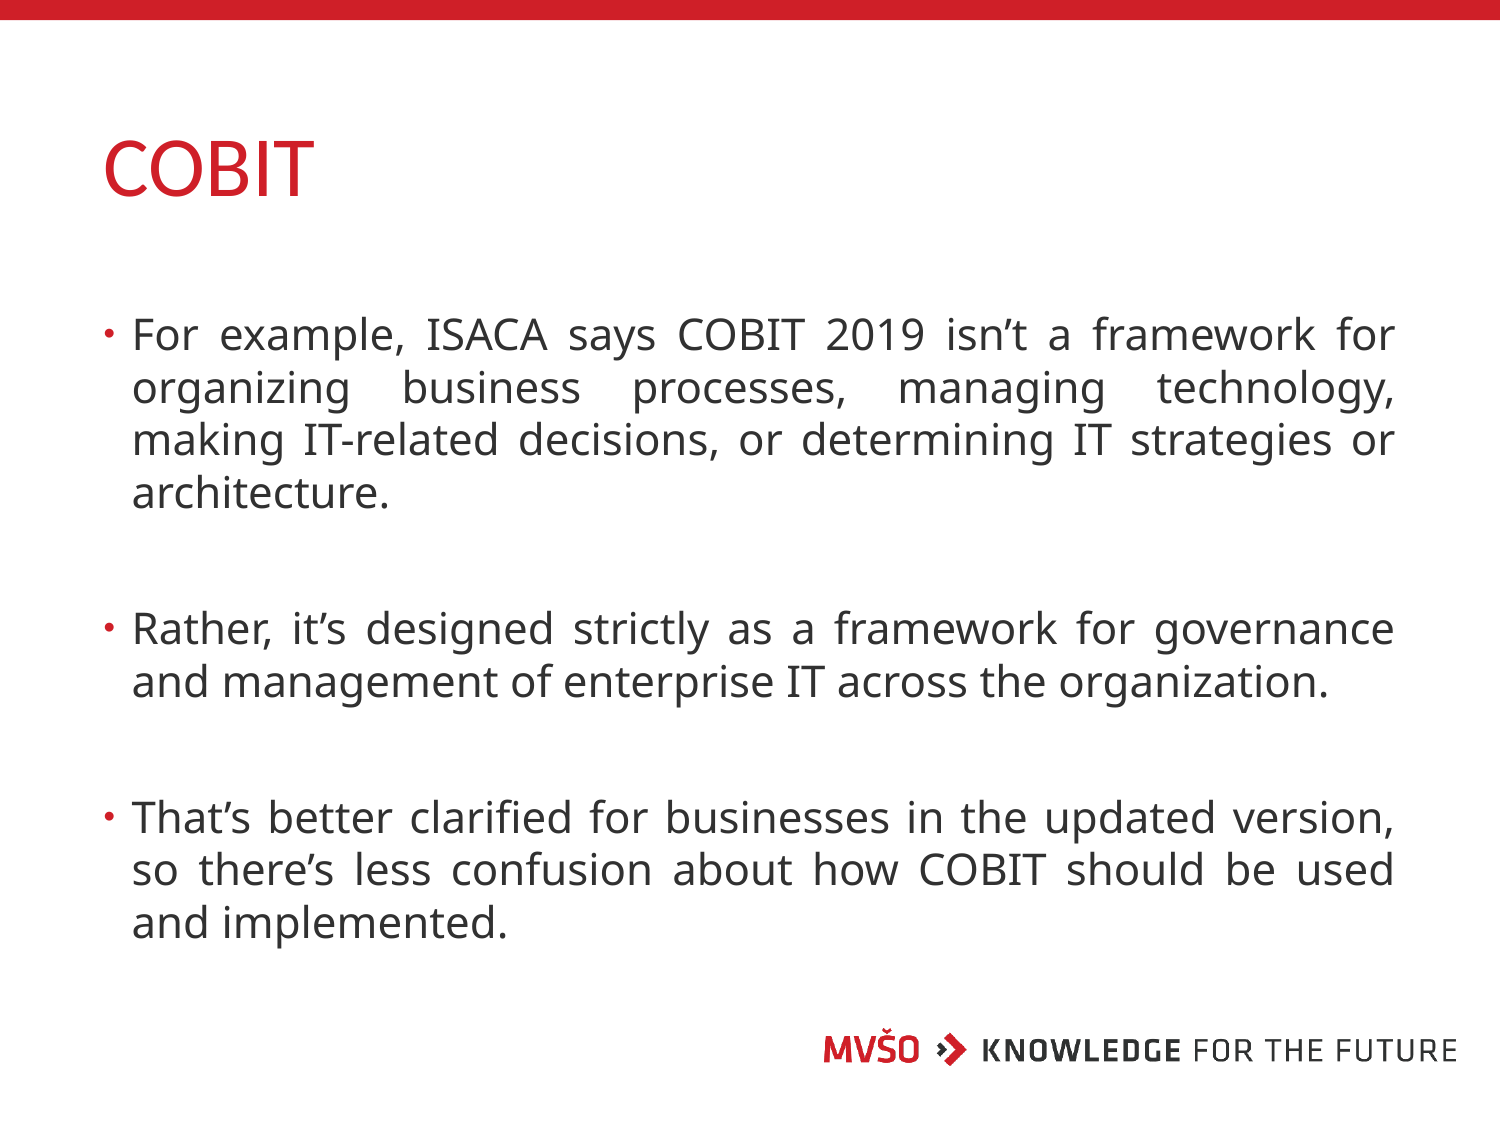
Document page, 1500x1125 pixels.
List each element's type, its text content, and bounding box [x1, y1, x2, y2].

title COBIT [88, 59, 1412, 278]
picture [824, 1028, 1456, 1066]
list For example, ISACA says COBIT 2019 isn’t a framework for organizing business processes, managing technology, making IT-related decisions, or determining IT strategies or architecture. Rather, it’s designed strictly as a framework for governance and management of enterprise IT across the organization. That’s better clarified for businesses in the updated version, so there’s less confusion about how COBIT should be used and implemented. [88, 299, 1412, 969]
